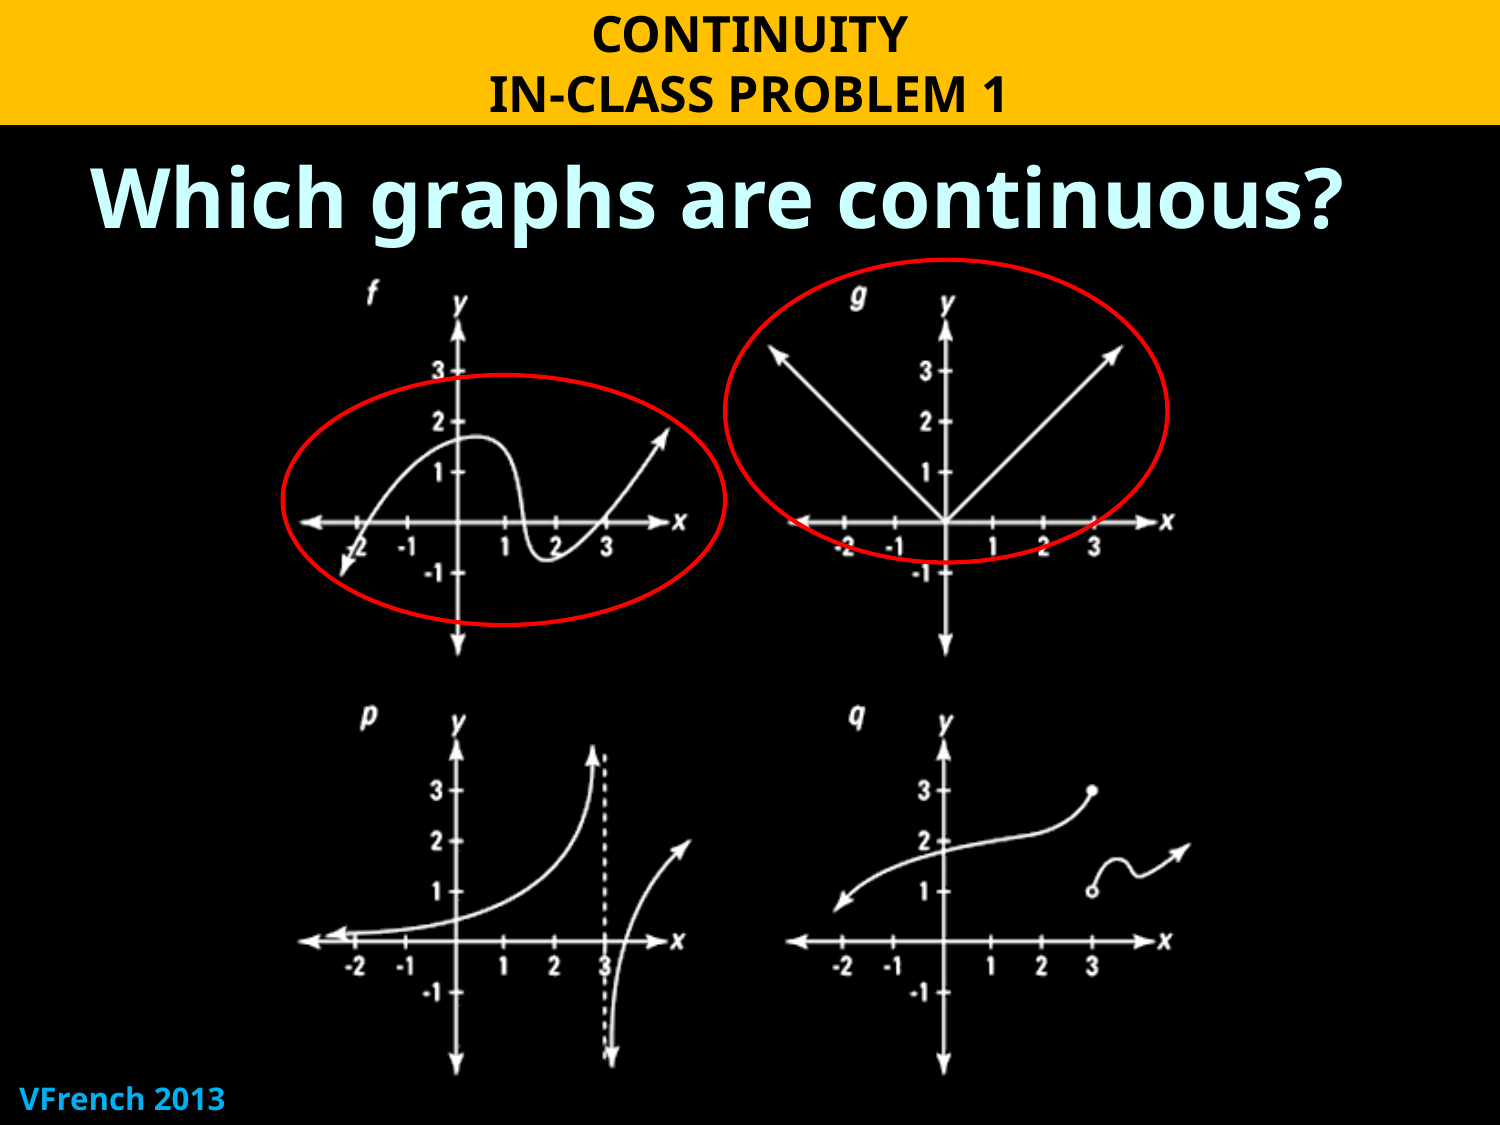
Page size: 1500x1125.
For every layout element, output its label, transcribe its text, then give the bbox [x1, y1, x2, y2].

list Which graphs are continuous? [75, 137, 1425, 1063]
text_box VFrench 2013 [4, 1071, 241, 1125]
text_box CONTINUITY IN-CLASS PROBLEM 1 [0, 0, 1500, 125]
picture [282, 241, 1213, 1125]
